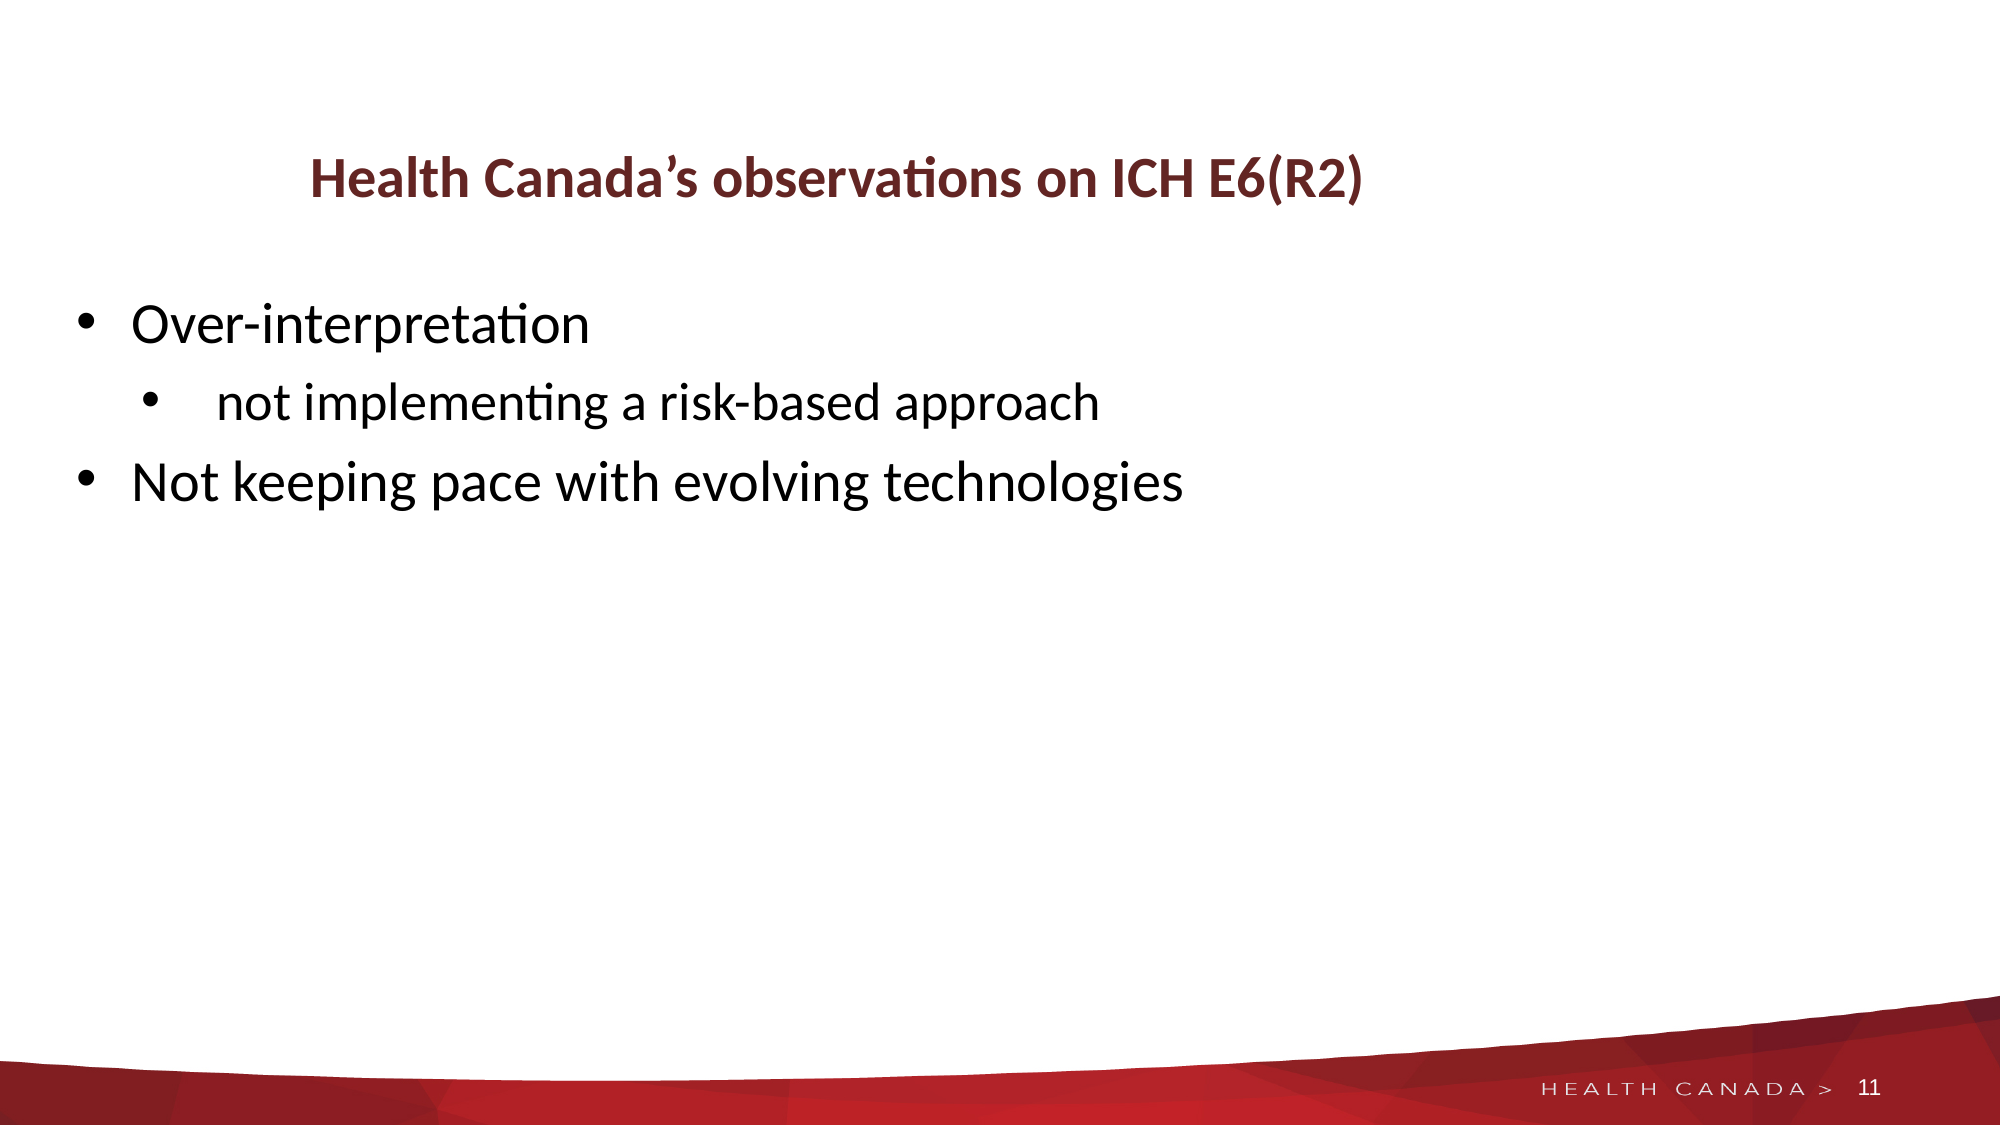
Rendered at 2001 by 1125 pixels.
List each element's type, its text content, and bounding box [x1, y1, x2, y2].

list Over-interpretation not implementing a risk-based approach Not keeping pace with evolving technologies [60, 196, 1938, 1000]
slide_number 11 [1842, 1055, 1967, 1116]
picture [0, 0, 2000, 1125]
title Health Canada’s observations on ICH E6(R2) [295, 91, 1704, 196]
